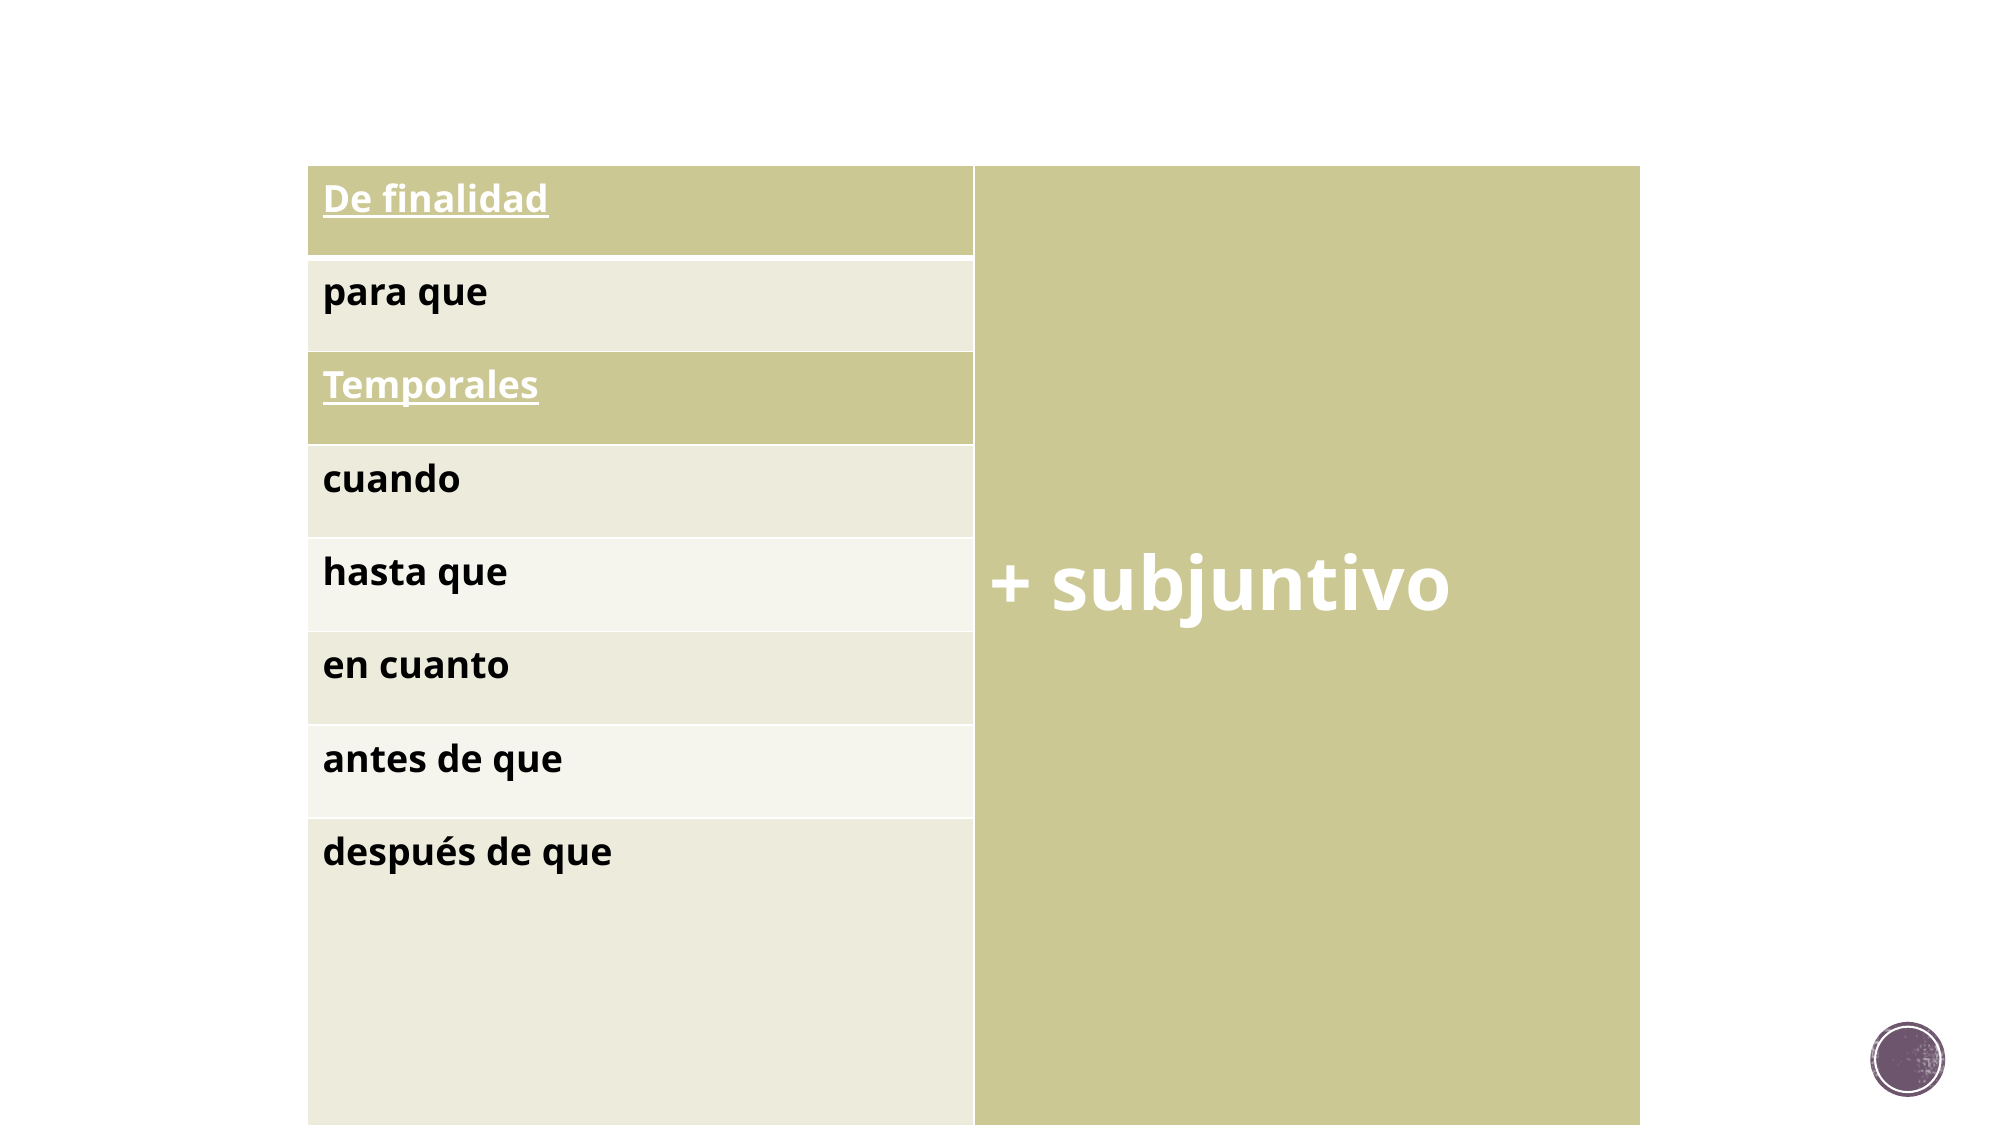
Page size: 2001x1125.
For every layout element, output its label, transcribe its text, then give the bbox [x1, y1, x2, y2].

table_header De finalidad [308, 166, 973, 255]
table_cell en cuanto [308, 632, 973, 724]
table_header + subjuntivo [975, 166, 1640, 1125]
table_cell después de que [308, 819, 973, 1125]
table_cell cuando [308, 446, 973, 537]
table_cell hasta que [308, 539, 973, 631]
table_cell antes de que [308, 726, 973, 817]
table_cell para que [308, 261, 973, 351]
table_cell Temporales [308, 352, 973, 444]
